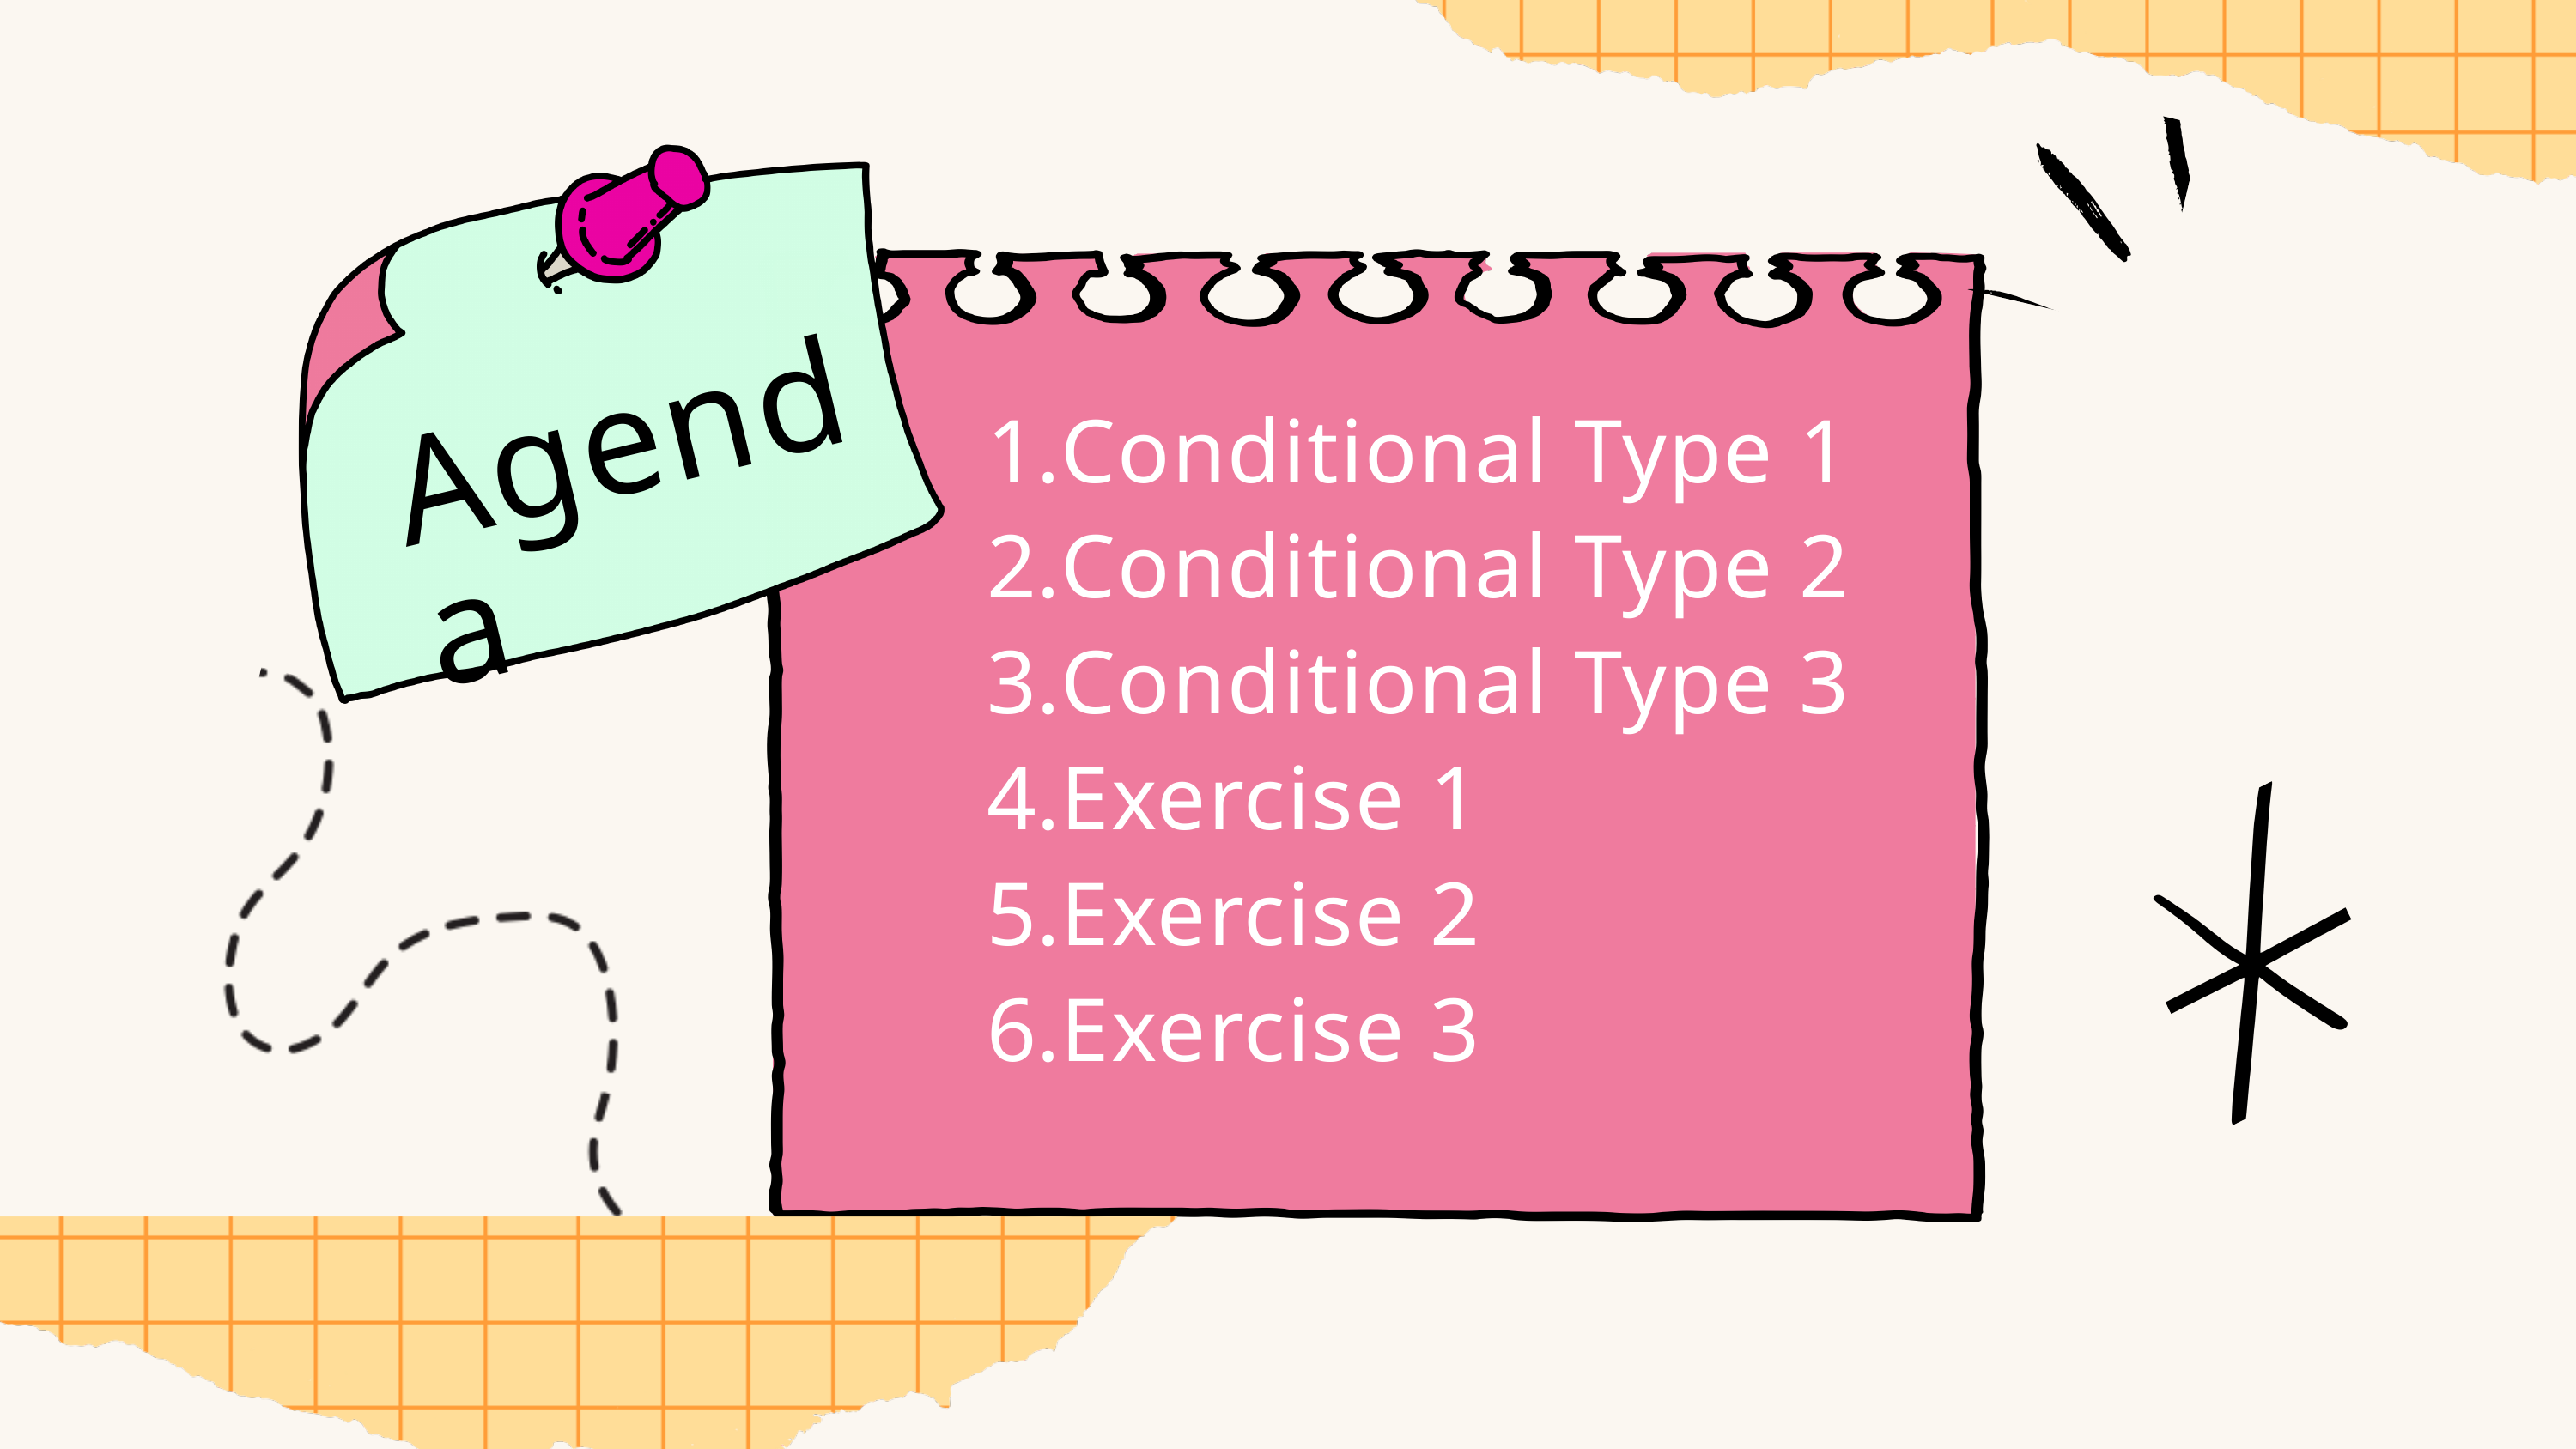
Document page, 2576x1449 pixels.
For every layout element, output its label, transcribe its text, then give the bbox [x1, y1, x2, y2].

text_box [144, 667, 733, 1216]
text_box [1964, 205, 2184, 333]
text_box [758, 246, 1990, 1223]
text_box Conditional Type 1 Conditional Type 2 Conditional Type 3 Exercise 1 Exercise 2 Exercise 3 [913, 384, 1918, 1079]
text_box Agenda [379, 318, 913, 713]
text_box [2099, 776, 2410, 1128]
text_box [1373, 0, 2576, 205]
text_box [0, 1216, 1178, 1449]
text_box [298, 144, 945, 705]
